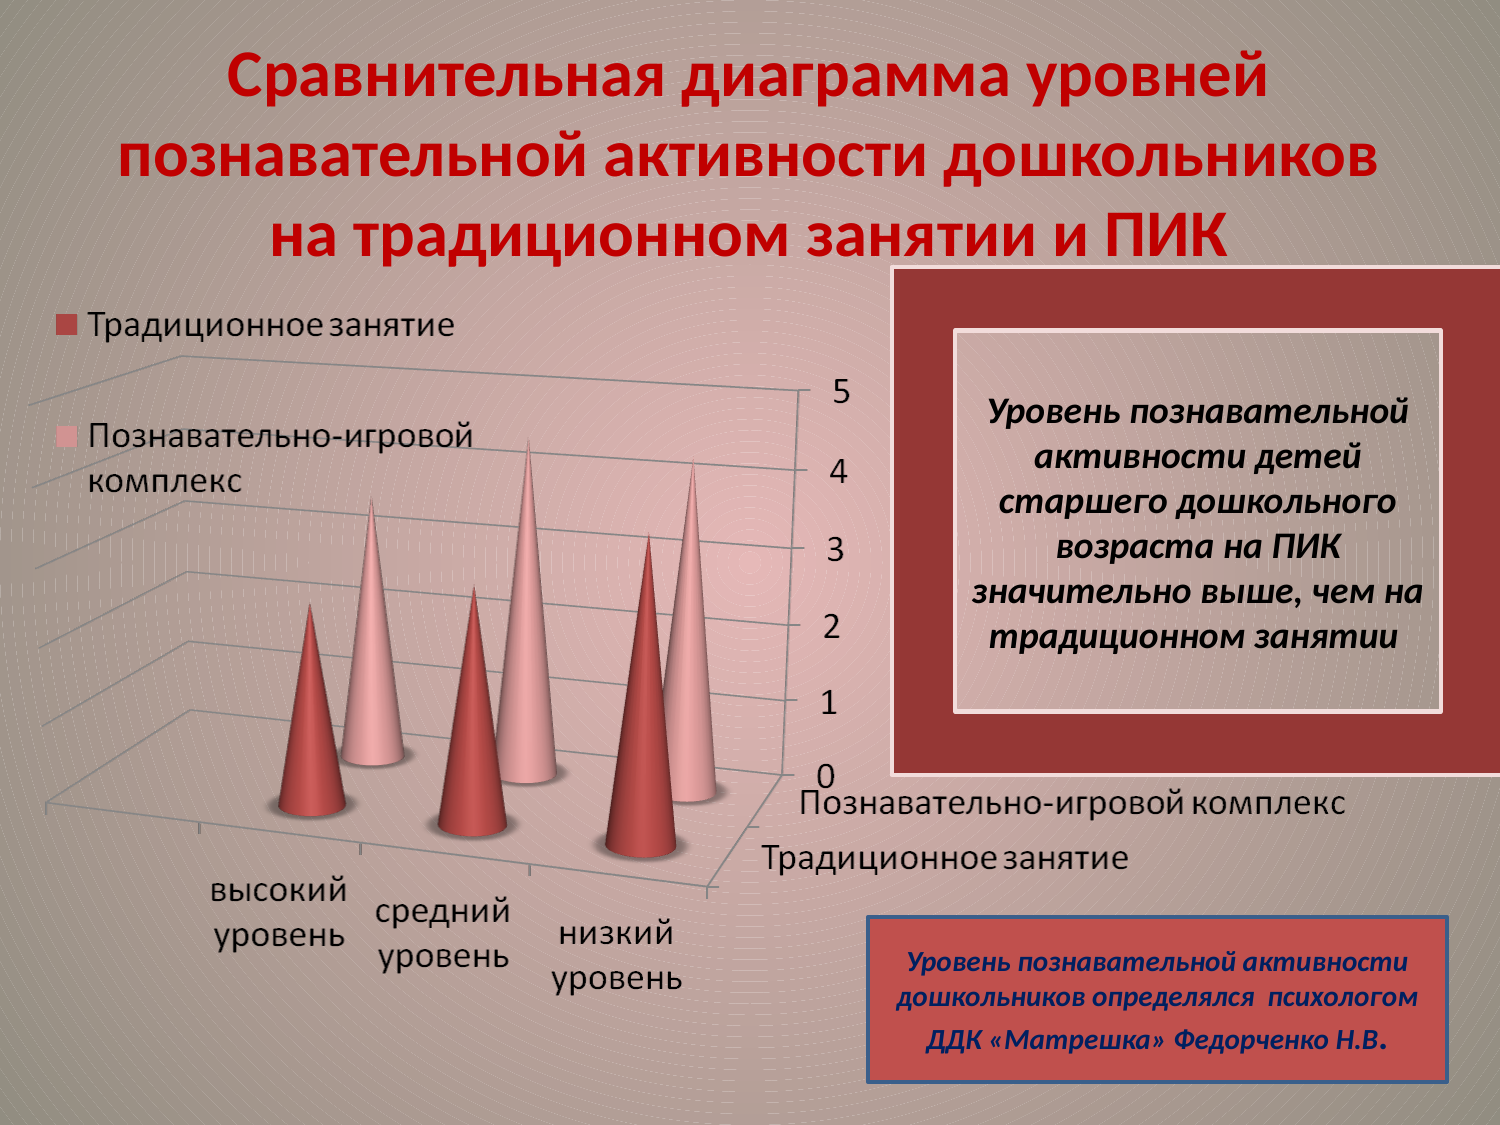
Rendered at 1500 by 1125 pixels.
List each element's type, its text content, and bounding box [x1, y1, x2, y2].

text_box Уровень познавательной активности дошкольников определялся психологом ДДК «Матрешка» Федорченко Н.В. [1388, 915, 1449, 1084]
text_box Уровень познавательной активности детей старшего дошкольного возраста на ПИК значительно выше, чем на традиционном занятии [890, 265, 1500, 777]
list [13, 282, 1385, 1125]
title Сравнительная диаграмма уровней познавательной активности дошкольников на традиционном занятии и ПИК [74, 44, 1424, 256]
